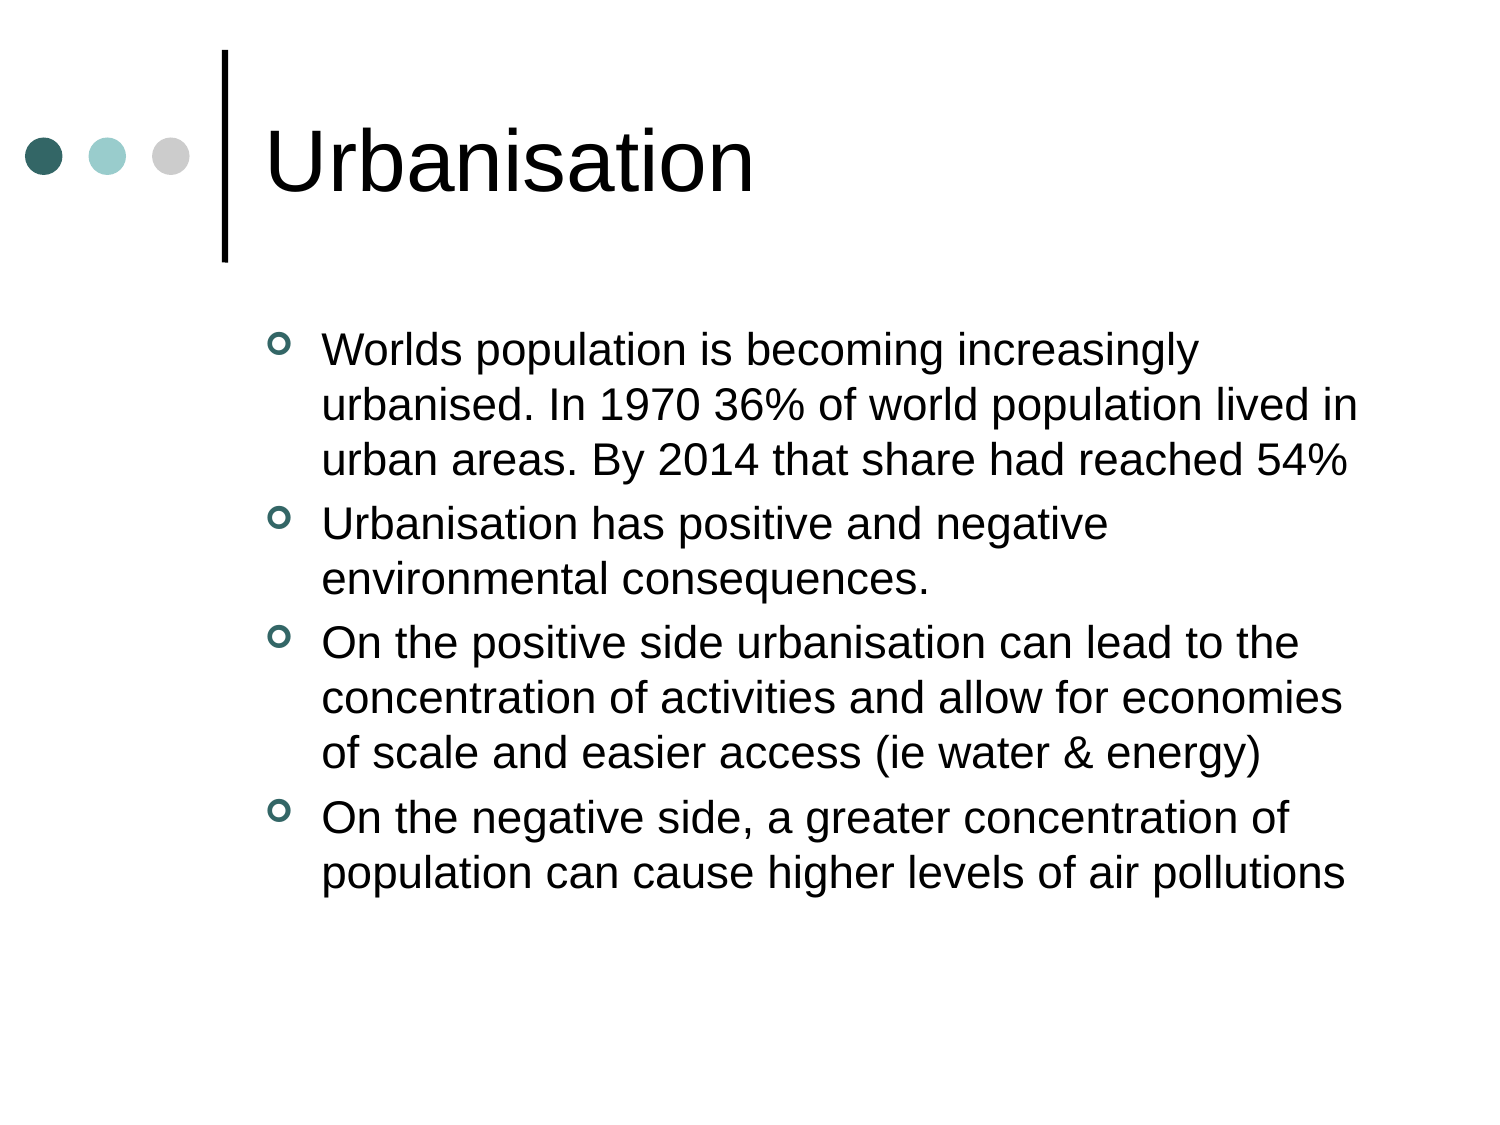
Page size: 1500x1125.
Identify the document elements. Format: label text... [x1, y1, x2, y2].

list Worlds population is becoming increasingly urbanised. In 1970 36% of world population lived in urban areas. By 2014 that share had reached 54% Urbanisation has positive and negative environmental consequences. On the positive side urbanisation can lead to the concentration of activities and allow for economies of scale and easier access (ie water & energy) On the negative side, a greater concentration of population can cause higher levels of air pollutions [249, 312, 1401, 988]
title Urbanisation [249, 30, 1401, 282]
